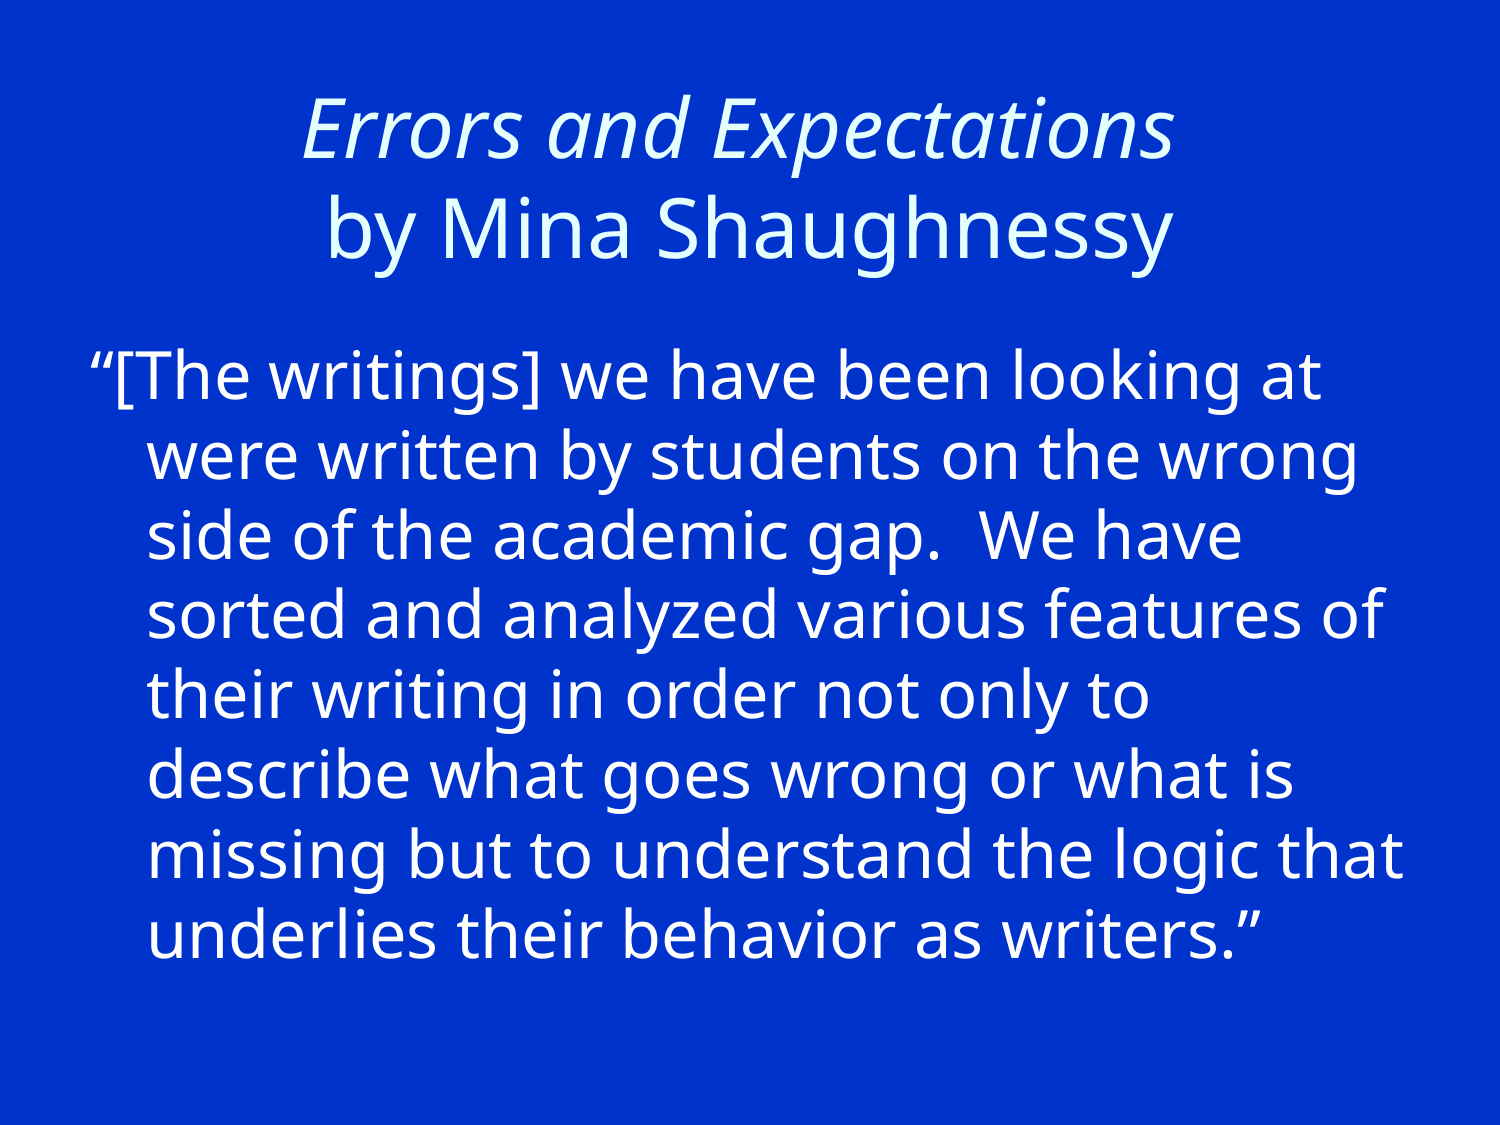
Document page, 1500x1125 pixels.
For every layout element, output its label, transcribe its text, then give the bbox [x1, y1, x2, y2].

title Errors and Expectations by Mina Shaughnessy [74, 62, 1426, 288]
list “[The writings] we have been looking at were written by students on the wrong side of the academic gap. We have sorted and analyzed various features of their writing in order not only to describe what goes wrong or what is missing but to understand the logic that underlies their behavior as writers.” [74, 324, 1426, 1001]
